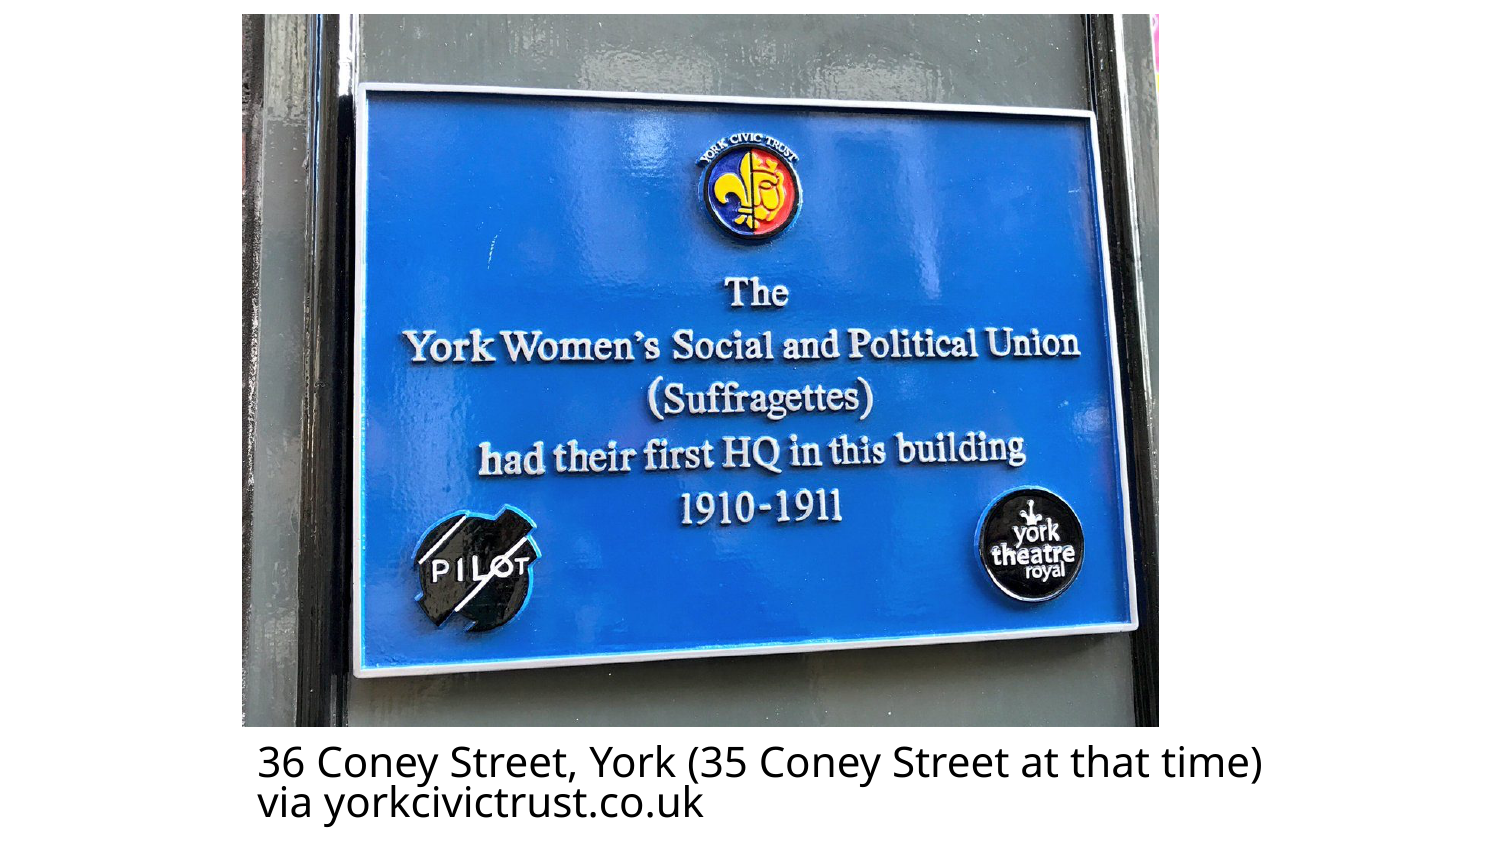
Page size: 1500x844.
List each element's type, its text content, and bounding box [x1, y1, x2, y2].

list 36 Coney Street, York (35 Coney Street at that time) via yorkcivictrust.co.uk [242, 726, 1391, 844]
picture [242, 13, 1160, 727]
